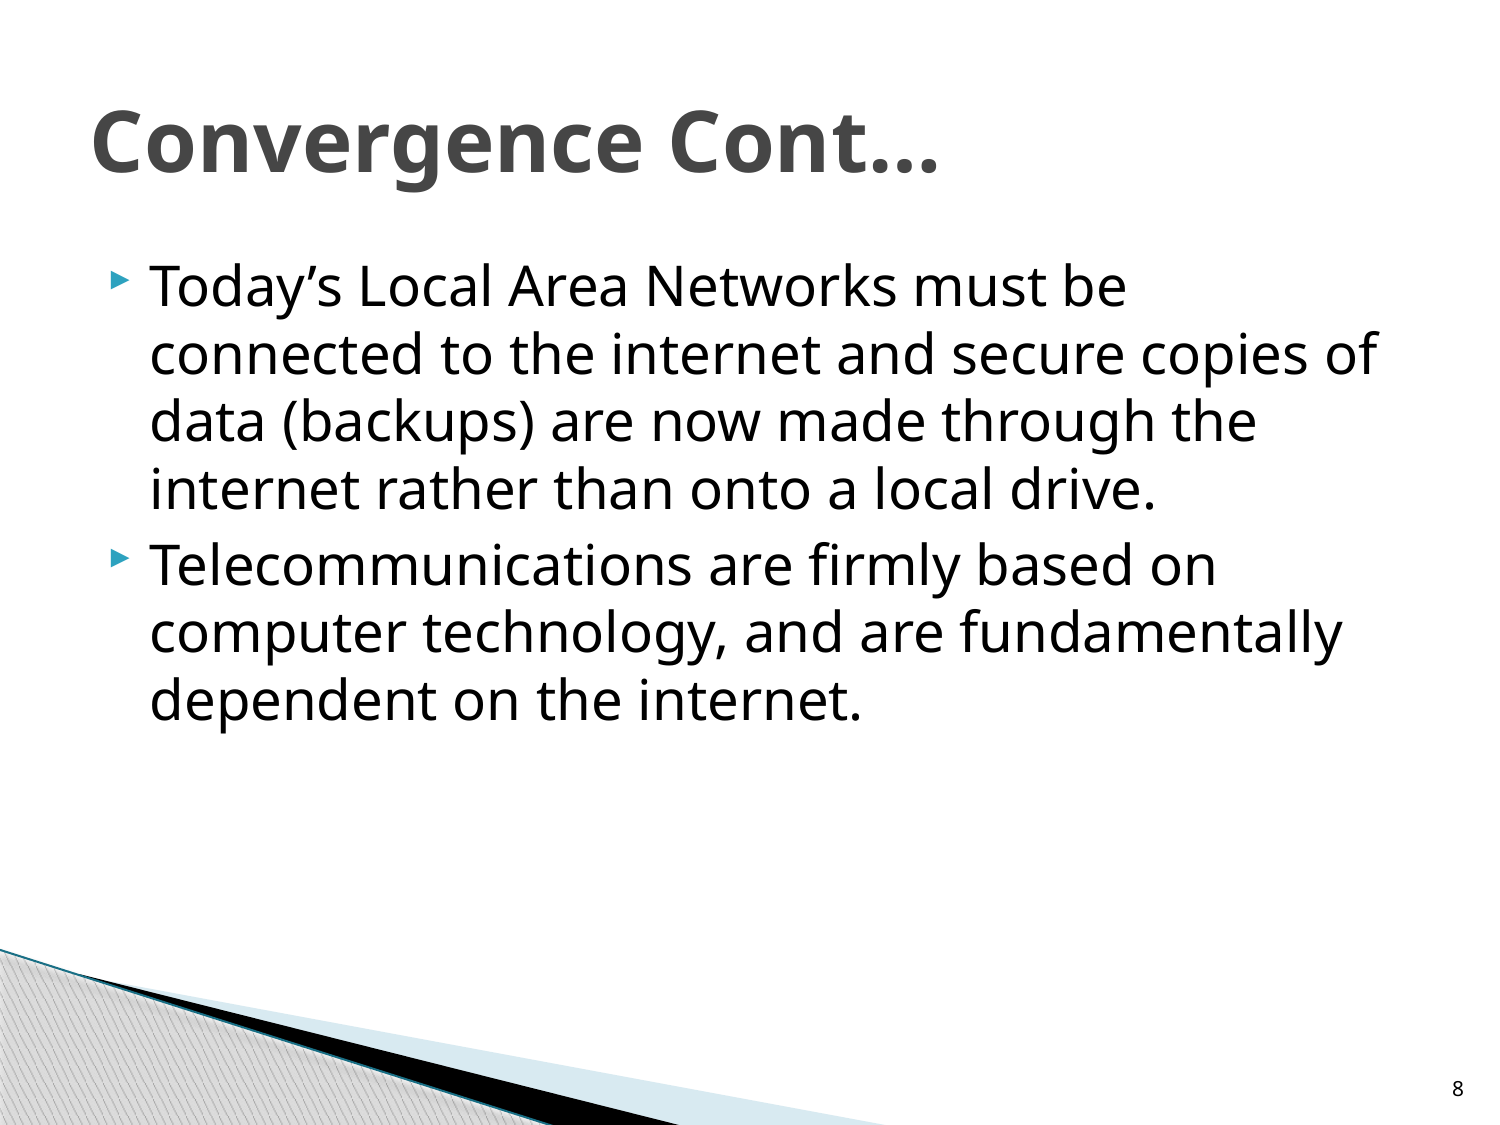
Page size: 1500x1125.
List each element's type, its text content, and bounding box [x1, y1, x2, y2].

slide_number 8 [1418, 1051, 1479, 1112]
list Today’s Local Area Networks must be connected to the internet and secure copies of data (backups) are now made through the internet rather than onto a local drive. Telecommunications are firmly based on computer technology, and are fundamentally dependent on the internet. [75, 243, 1425, 986]
title Convergence Cont… [75, 45, 1425, 233]
